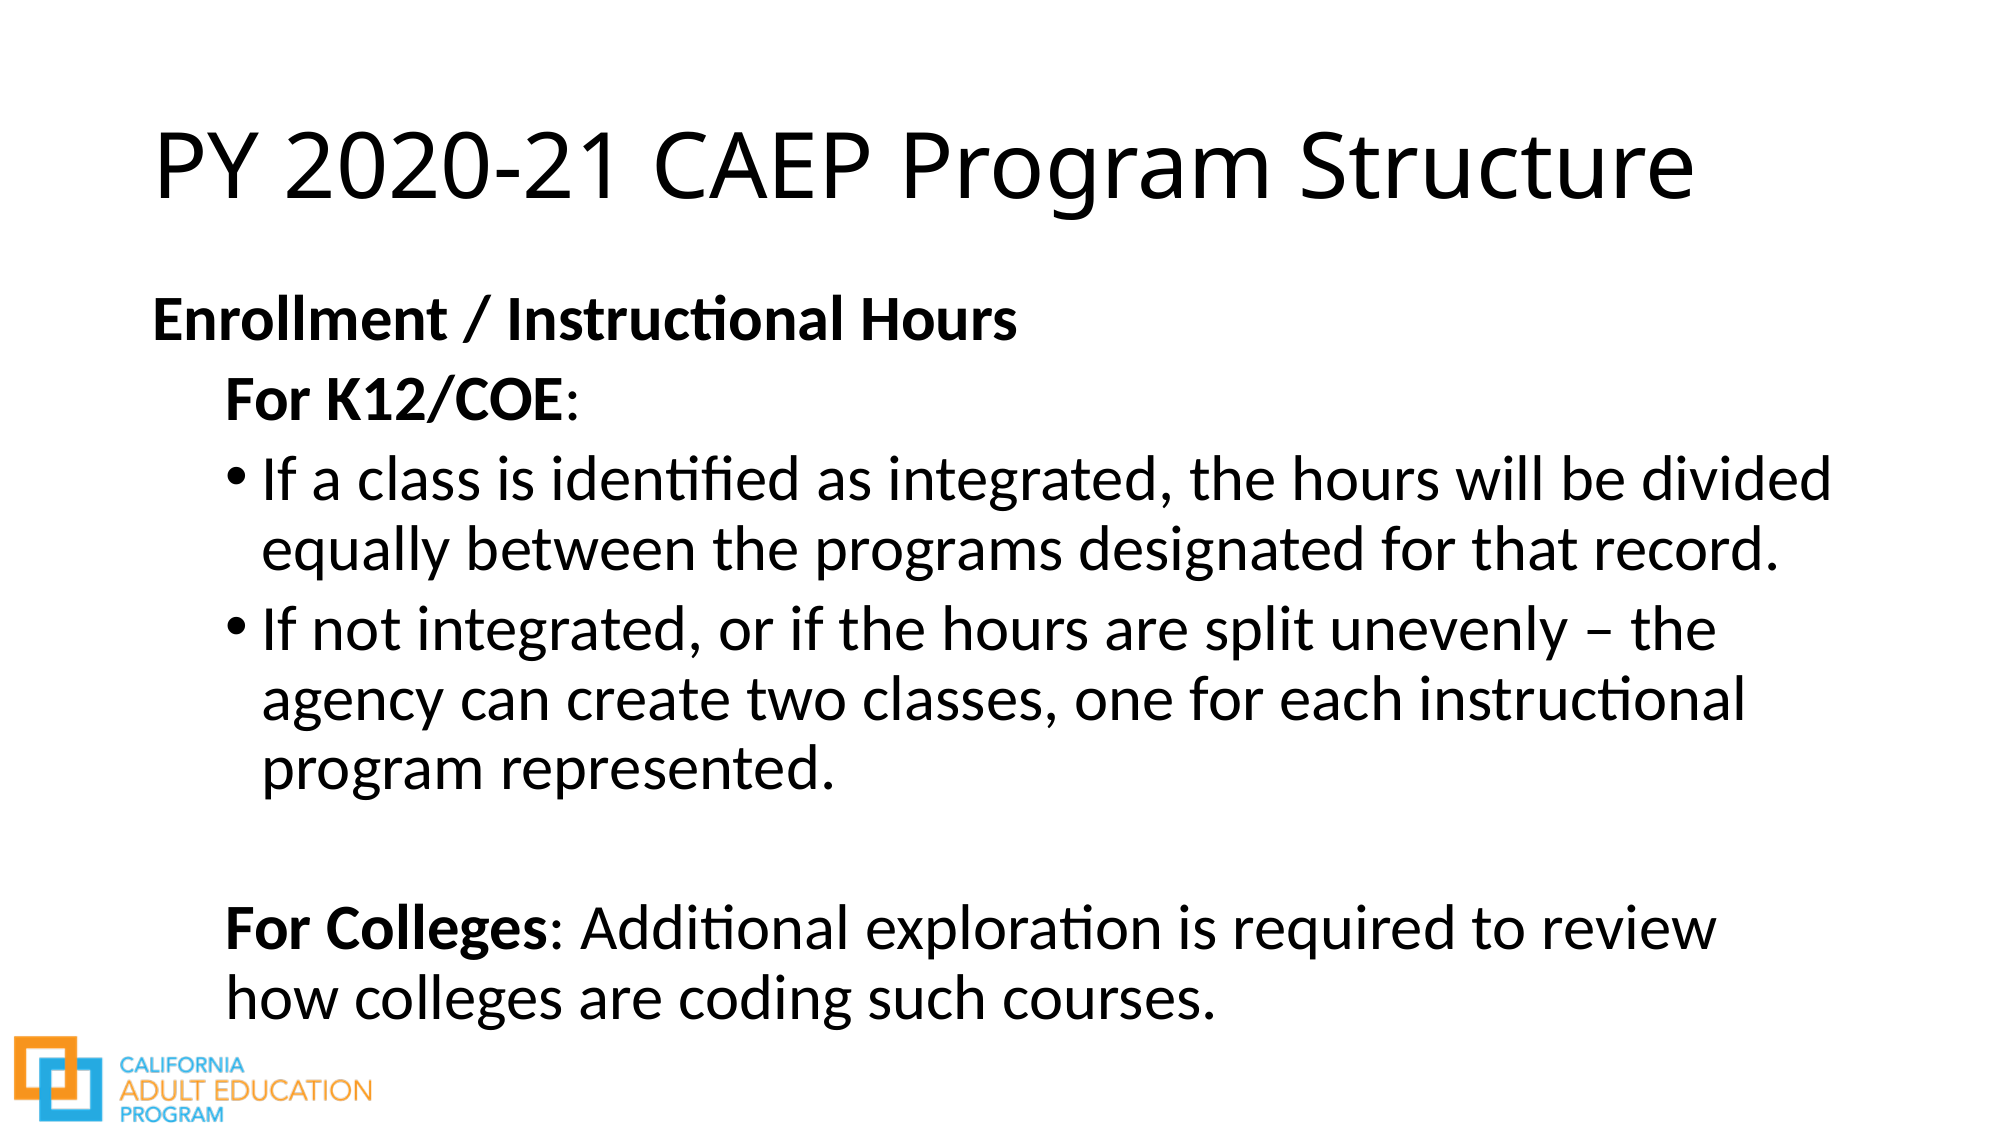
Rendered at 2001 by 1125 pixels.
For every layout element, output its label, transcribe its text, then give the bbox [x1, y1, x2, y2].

list Enrollment / Instructional Hours For K12/COE: If a class is identified as integrated, the hours will be divided equally between the programs designated for that record. If not integrated, or if the hours are split unevenly – the agency can create two classes, one for each instructional program represented. For Colleges: Additional exploration is required to review how colleges are coding such courses. [137, 277, 1863, 1056]
picture [13, 1034, 373, 1125]
title PY 2020-21 CAEP Program Structure [137, 59, 1863, 277]
